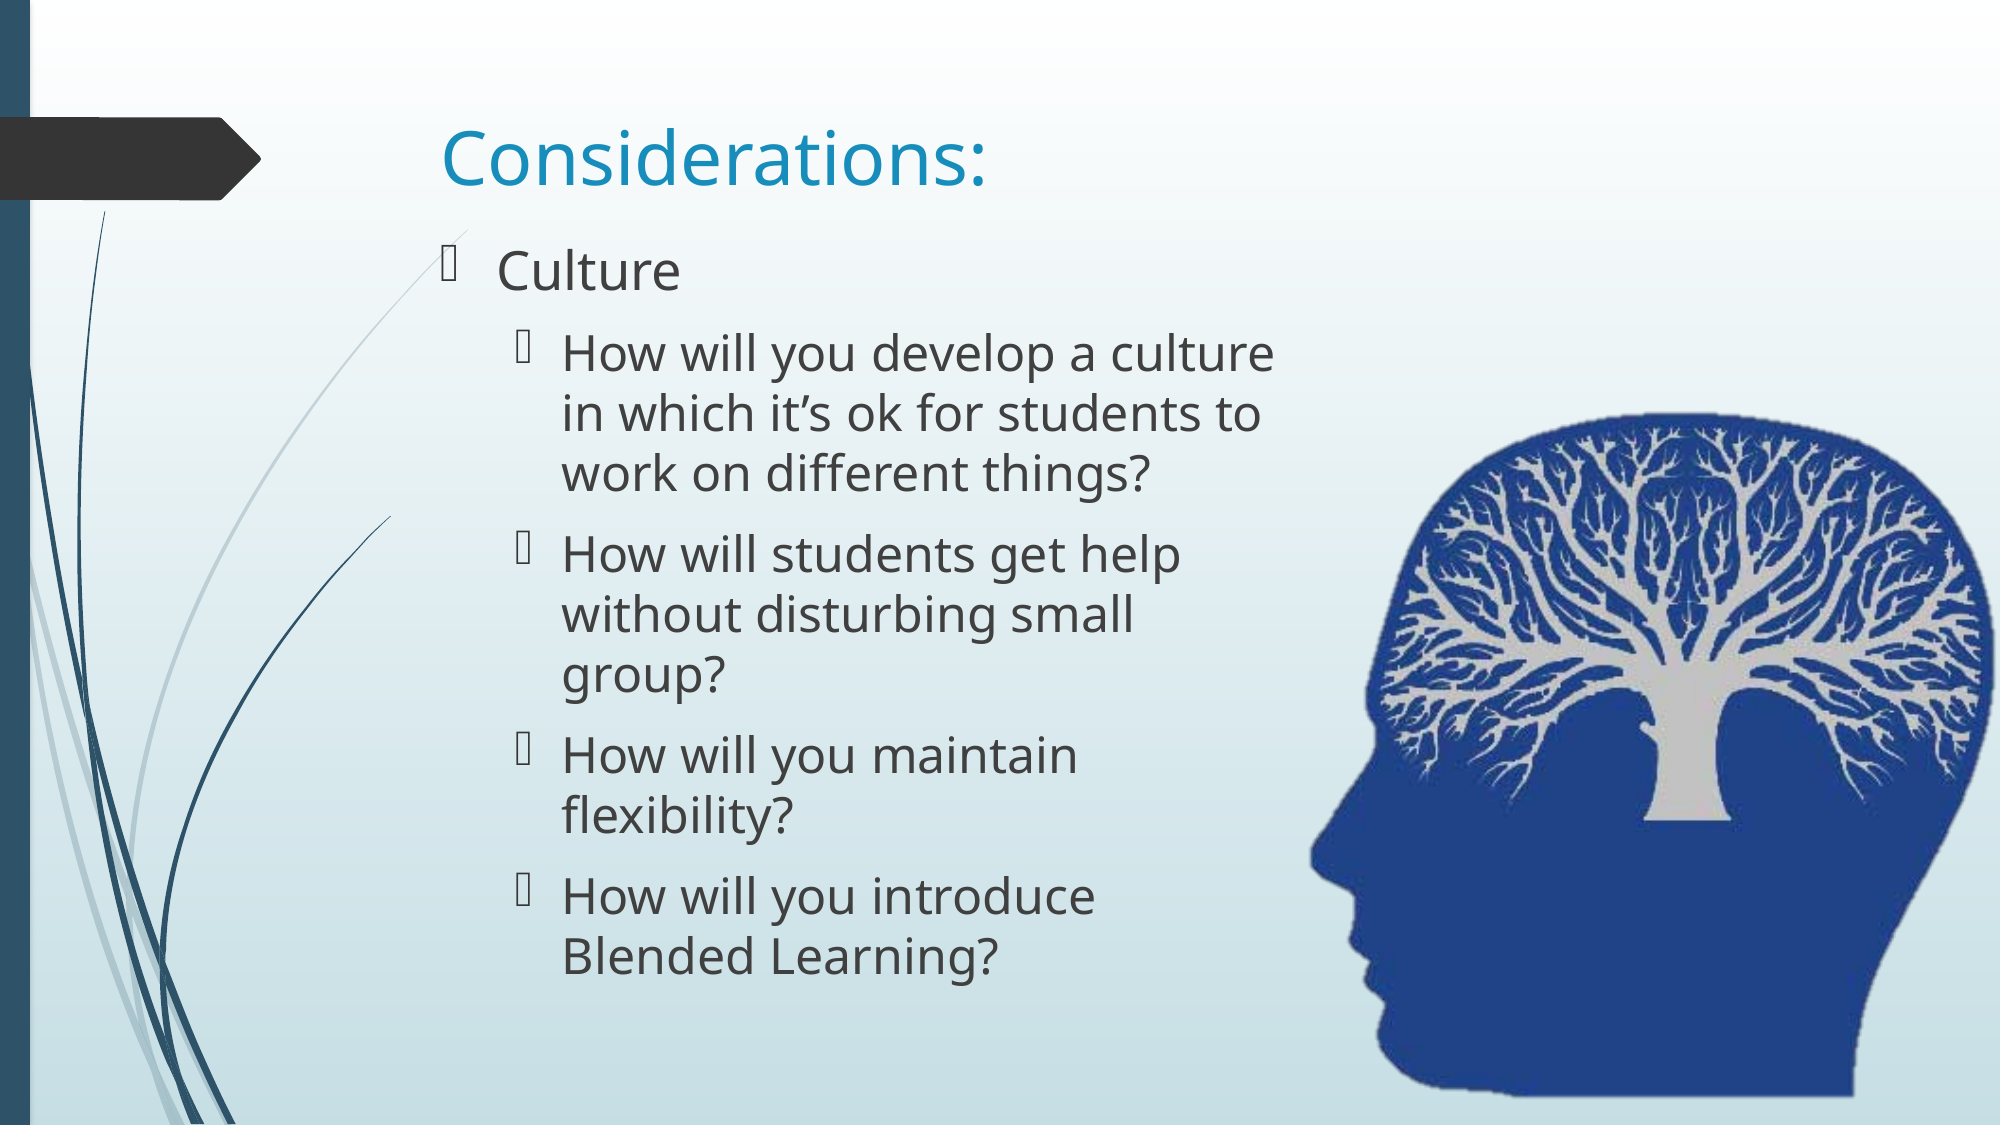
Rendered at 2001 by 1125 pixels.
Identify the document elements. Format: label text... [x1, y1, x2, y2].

list Culture How will you develop a culture in which it’s ok for students to work on different things? How will students get help without disturbing small group? How will you maintain flexibility? How will you introduce Blended Learning? [424, 228, 1299, 1058]
title Considerations: [425, 102, 1888, 313]
picture [1298, 407, 2000, 1103]
